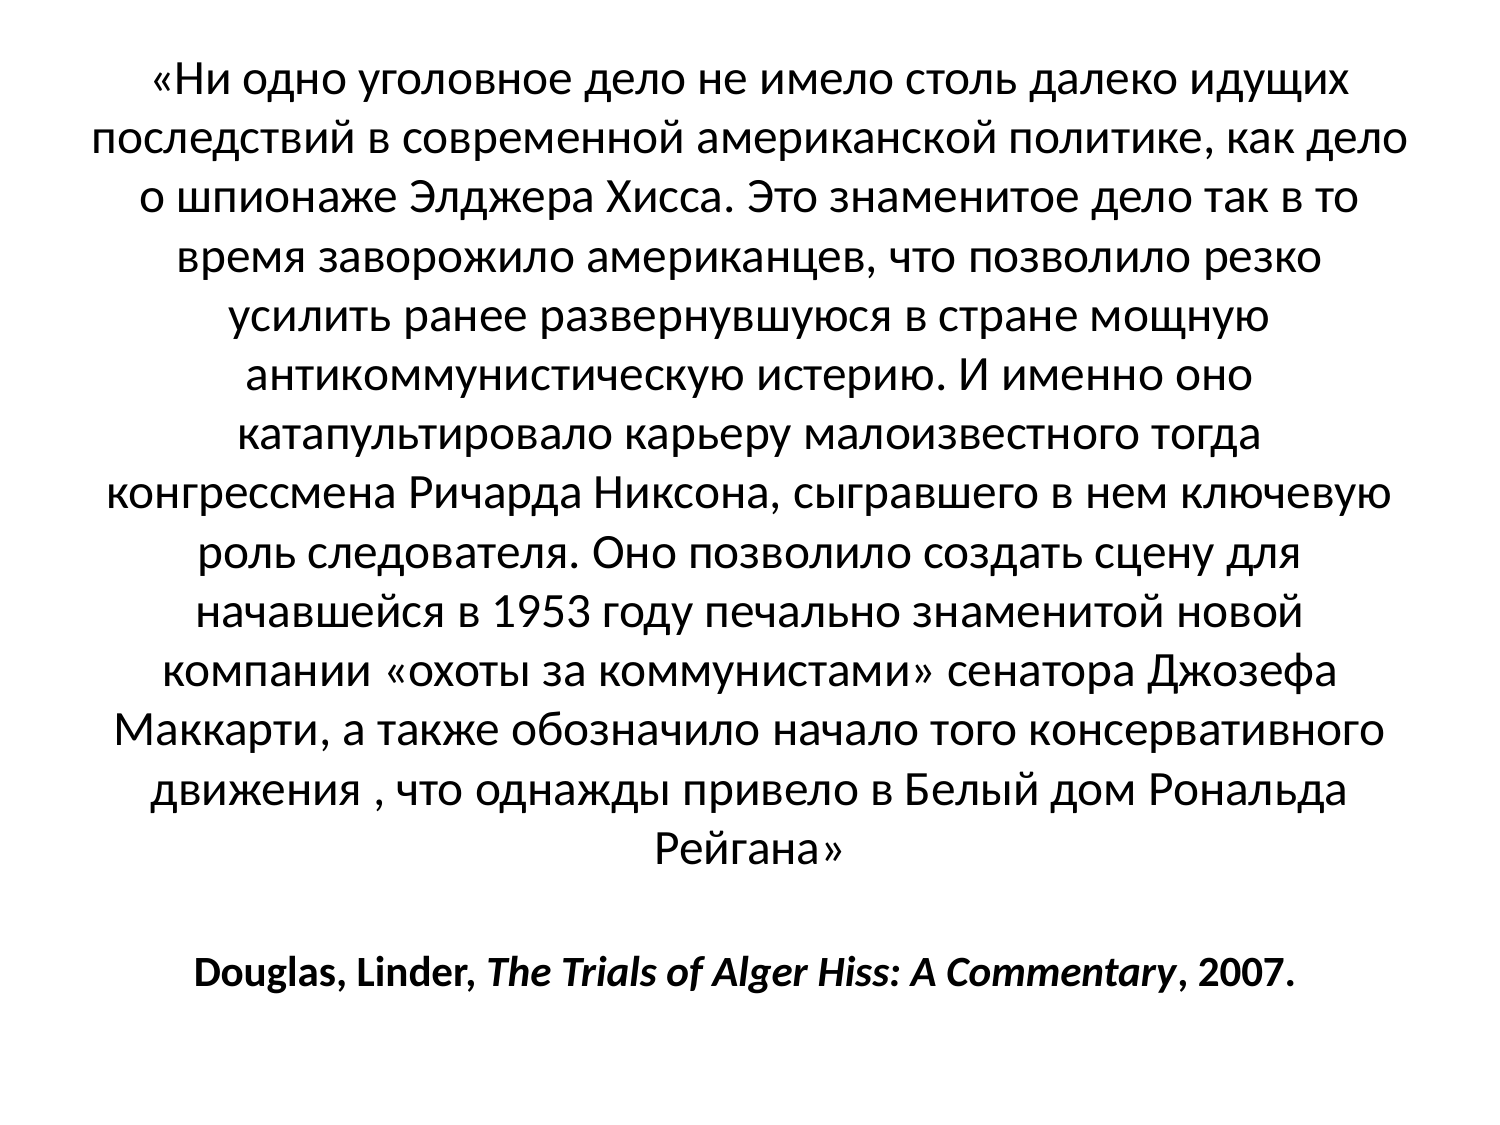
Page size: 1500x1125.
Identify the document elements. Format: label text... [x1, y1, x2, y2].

list «Ни одно уголовное дело не имело столь далеко идущих последствий в современной американской политике, как дело о шпионаже Элджера Хисса. Это знаменитое дело так в то время заворожило американцев, что позволило резко усилить ранее развернувшуюся в стране мощную антикоммунистическую истерию. И именно оно катапультировало карьеру малоизвестного тогда конгрессмена Ричарда Никсона, сыгравшего в нем ключевую роль следователя. Оно позволило создать сцену для начавшейся в 1953 году печально знаменитой новой компании «охоты за коммунистами» сенатора Джозефа Маккарти, а также обозначило начало того консервативного движения , что однажды привело в Белый дом Рональда Рейгана» Douglas, Linder, The Trials of Alger Hiss: A Commentary, 2007. [75, 37, 1425, 1005]
